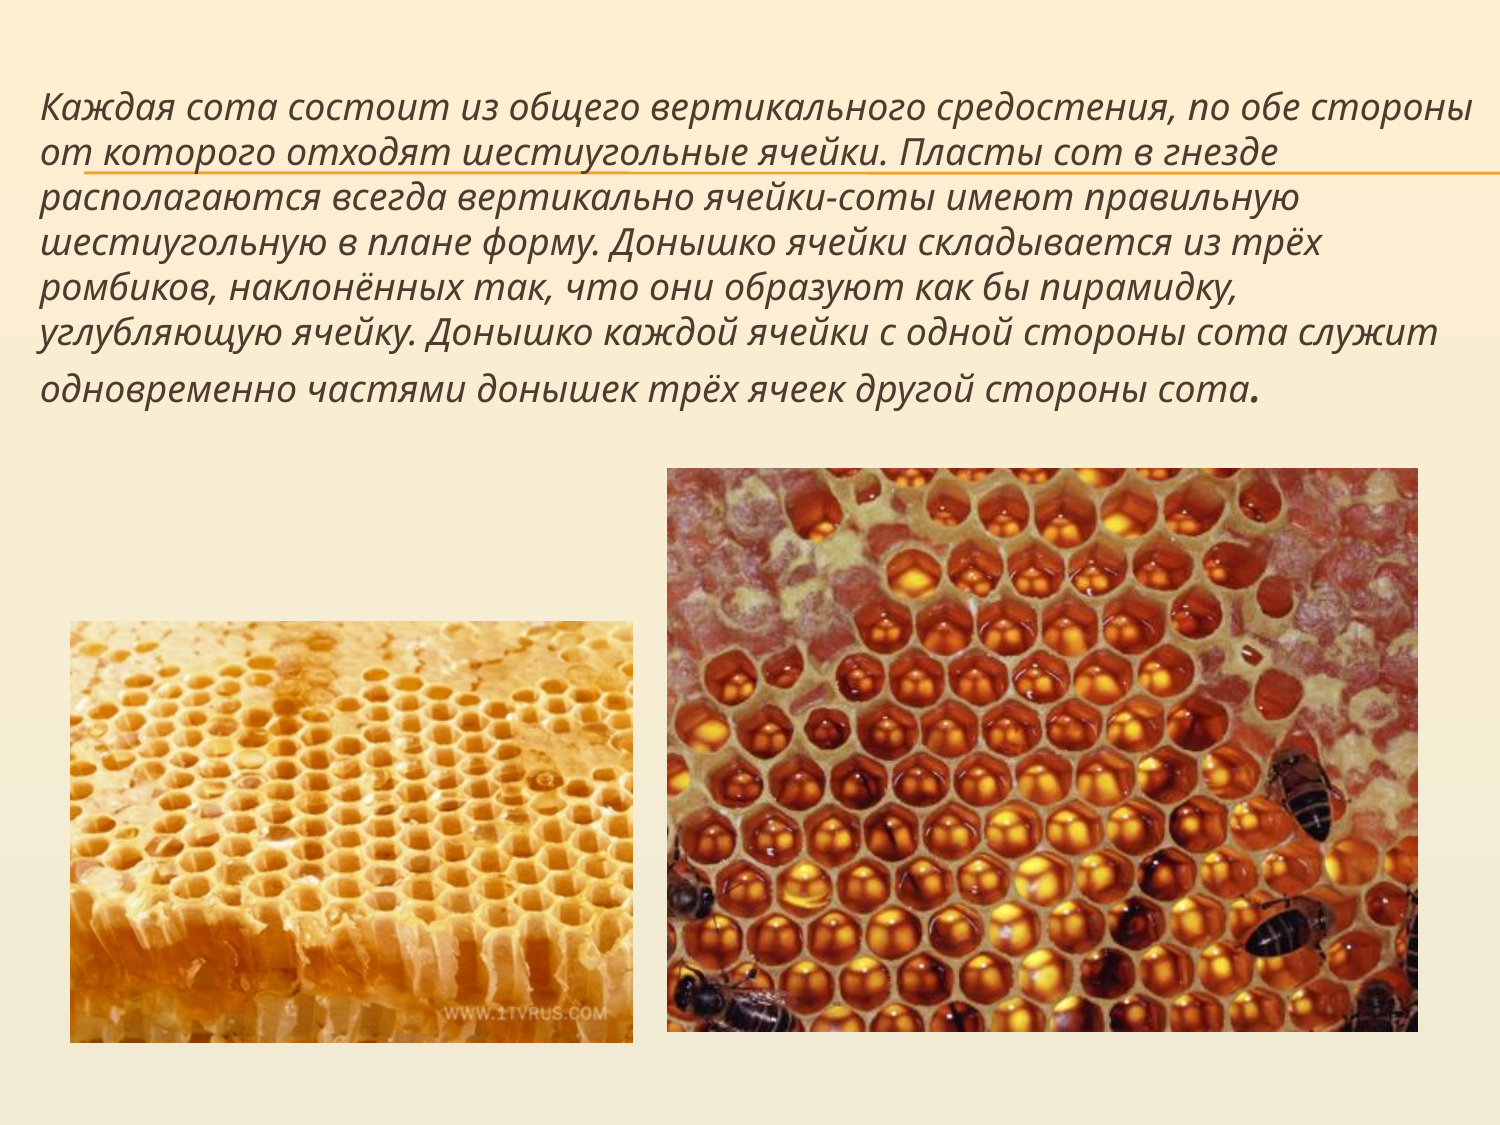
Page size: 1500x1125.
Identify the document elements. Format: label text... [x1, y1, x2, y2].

picture [667, 468, 1419, 1032]
title Каждая сота состоит из общего вертикального средостения, по обе стороны от которого отходят шестиугольные ячейки. Пласты сот в гнезде располагаются всегда вертикально ячейки-соты имеют правильную шестиугольную в плане форму. Донышко ячейки складывается из трёх ромбиков, наклонённых так, что они образуют как бы пирамидку, углубляющую ячейку. Донышко каждой ячейки с одной стороны сота служит одновременно частями донышек трёх ячеек другой стороны сота. [24, 164, 1500, 377]
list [70, 620, 634, 1044]
